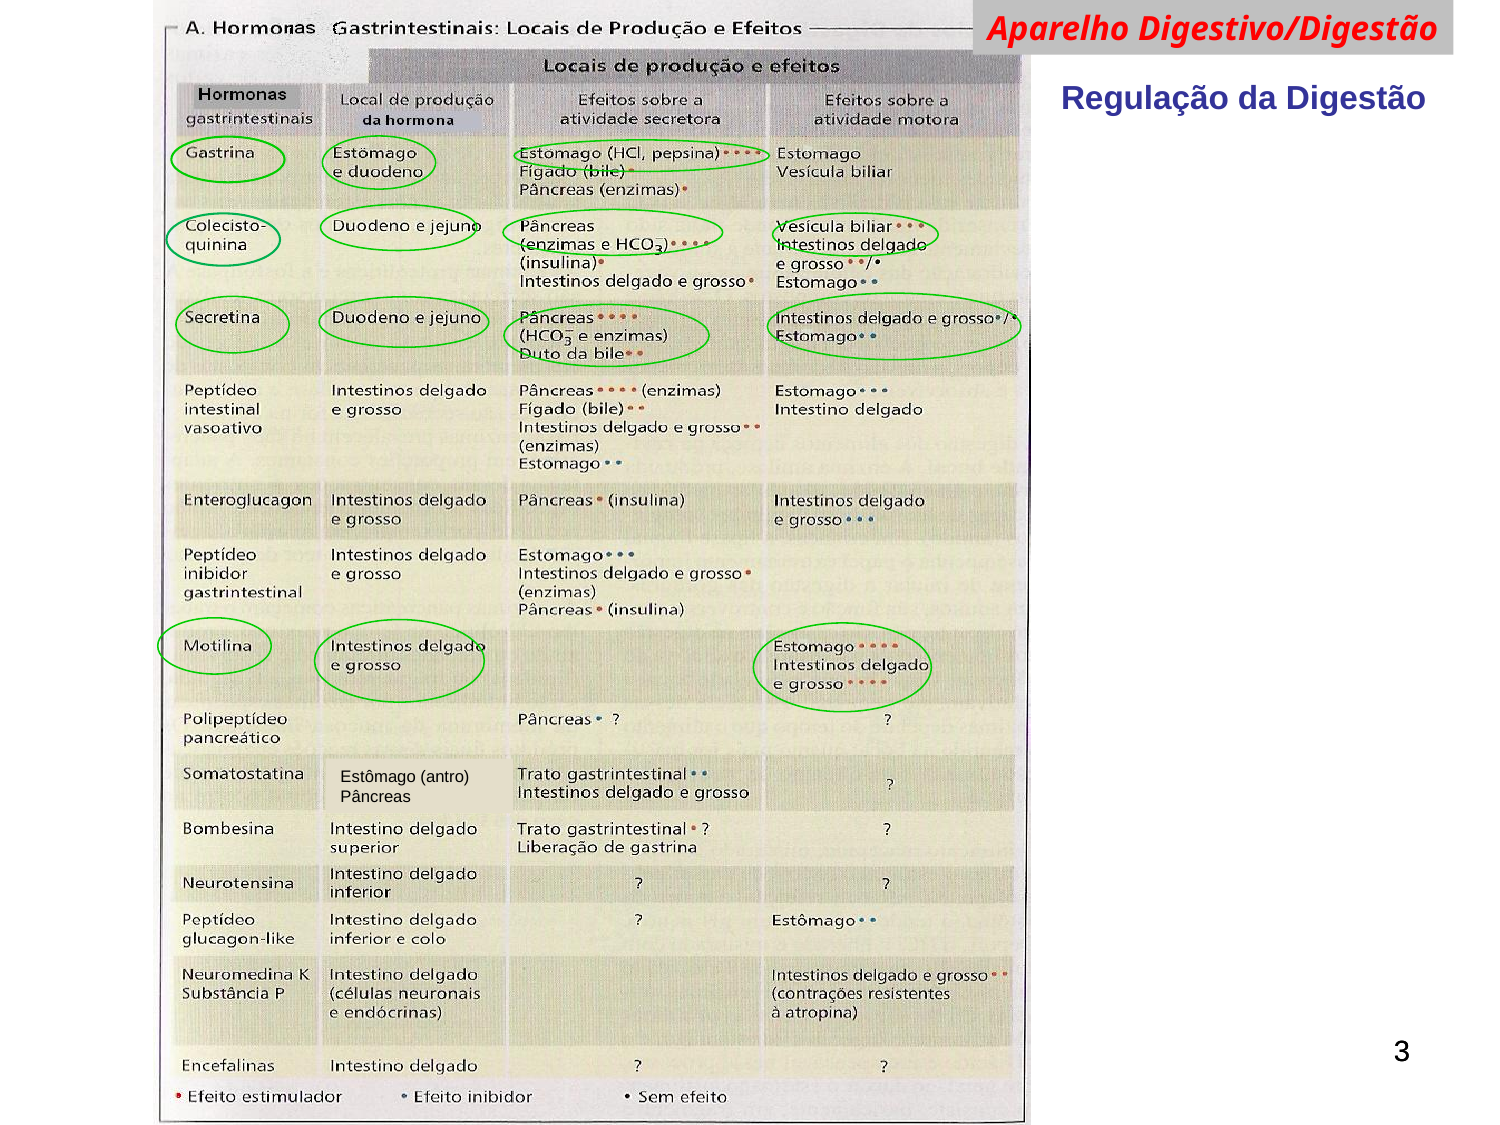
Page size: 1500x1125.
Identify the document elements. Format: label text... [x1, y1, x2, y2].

text_box Regulação da Digestão [1046, 68, 1476, 124]
picture [153, 0, 1031, 1125]
text_box Aparelho Digestivo/Digestão [1031, 0, 1454, 55]
text_box 3 [1074, 1024, 1425, 1103]
